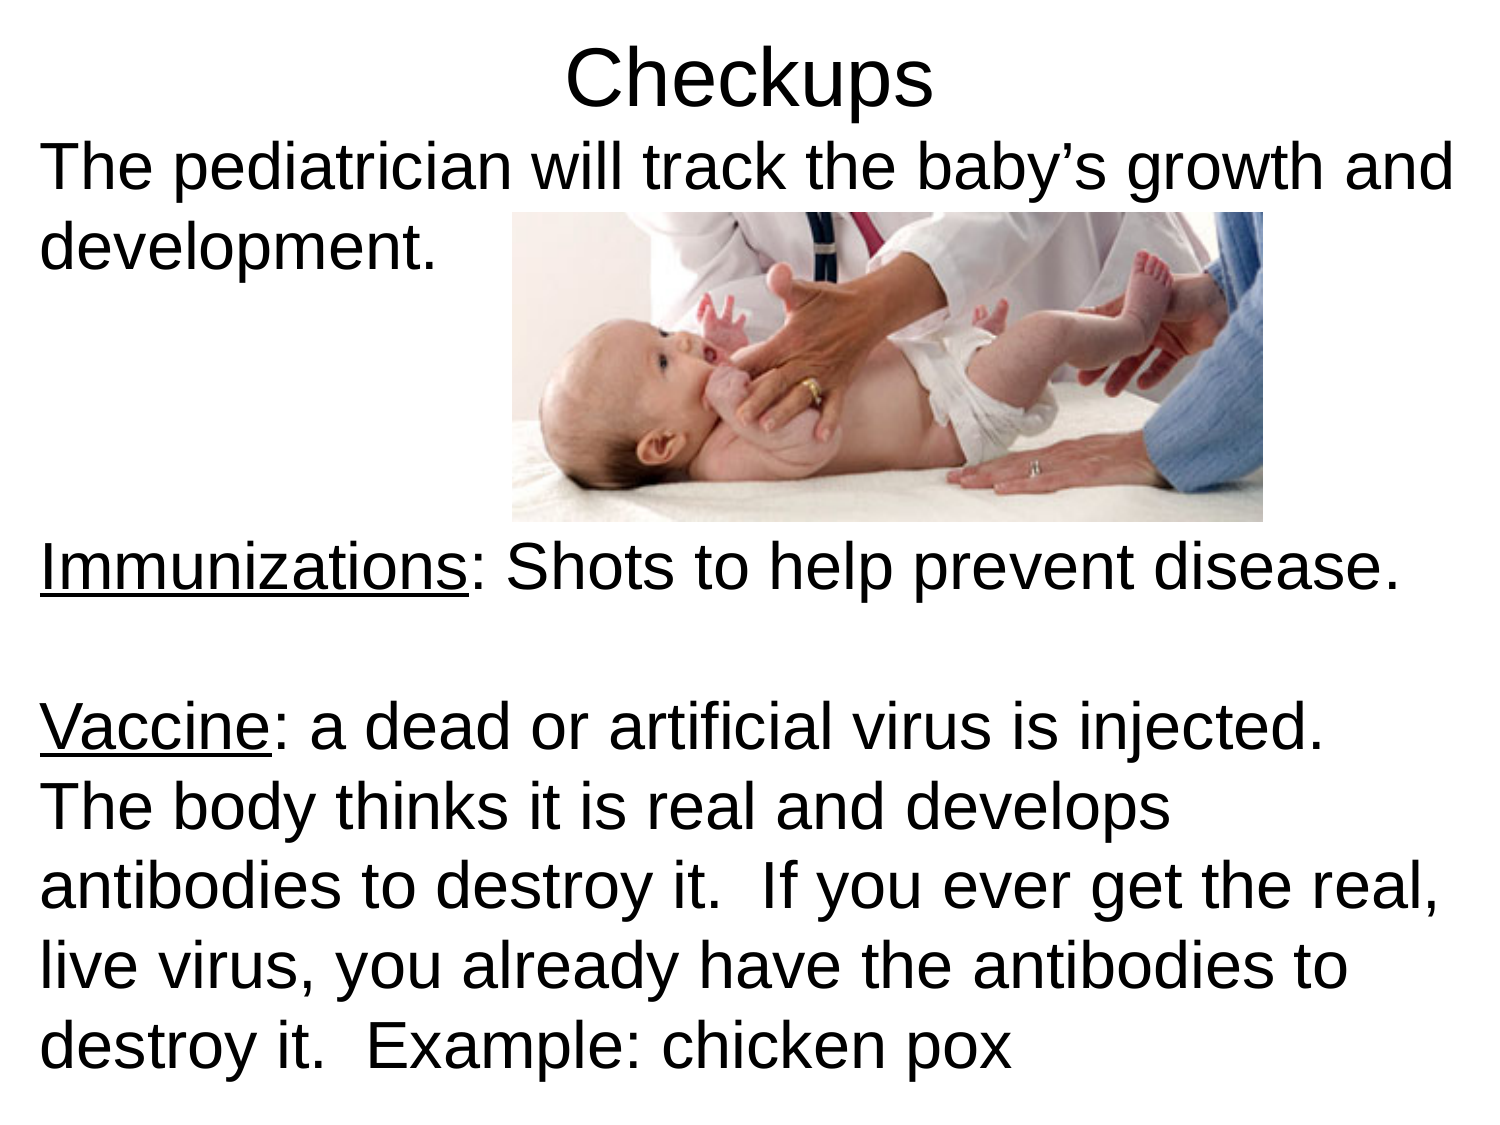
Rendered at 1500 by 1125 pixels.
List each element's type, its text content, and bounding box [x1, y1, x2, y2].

text_box Checkups The pediatrician will track the baby’s growth and development. Immunizations: Shots to help prevent disease. Vaccine: a dead or artificial virus is injected. The body thinks it is real and develops antibodies to destroy it. If you ever get the real, live virus, you already have the antibodies to destroy it. Example: chicken pox [24, 15, 1475, 1090]
picture [512, 212, 1263, 522]
